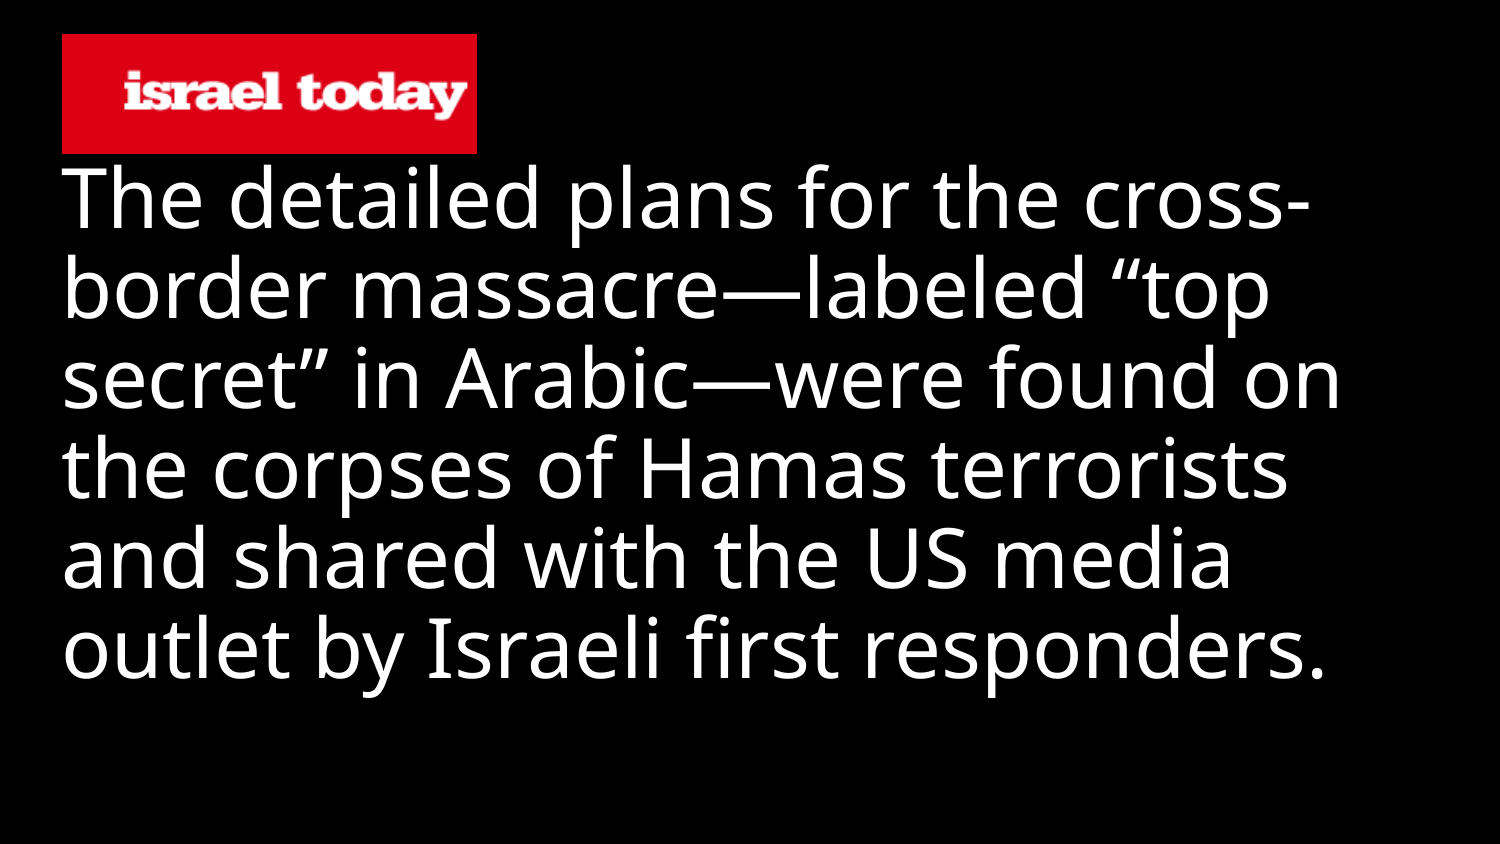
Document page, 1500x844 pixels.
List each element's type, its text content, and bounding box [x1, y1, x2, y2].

picture [62, 34, 477, 154]
subtitle The detailed plans for the cross-border massacre—labeled “top secret” in Arabic—were found on the corpses of Hamas terrorists and shared with the US media outlet by Israeli first responders. [50, 34, 1450, 797]
